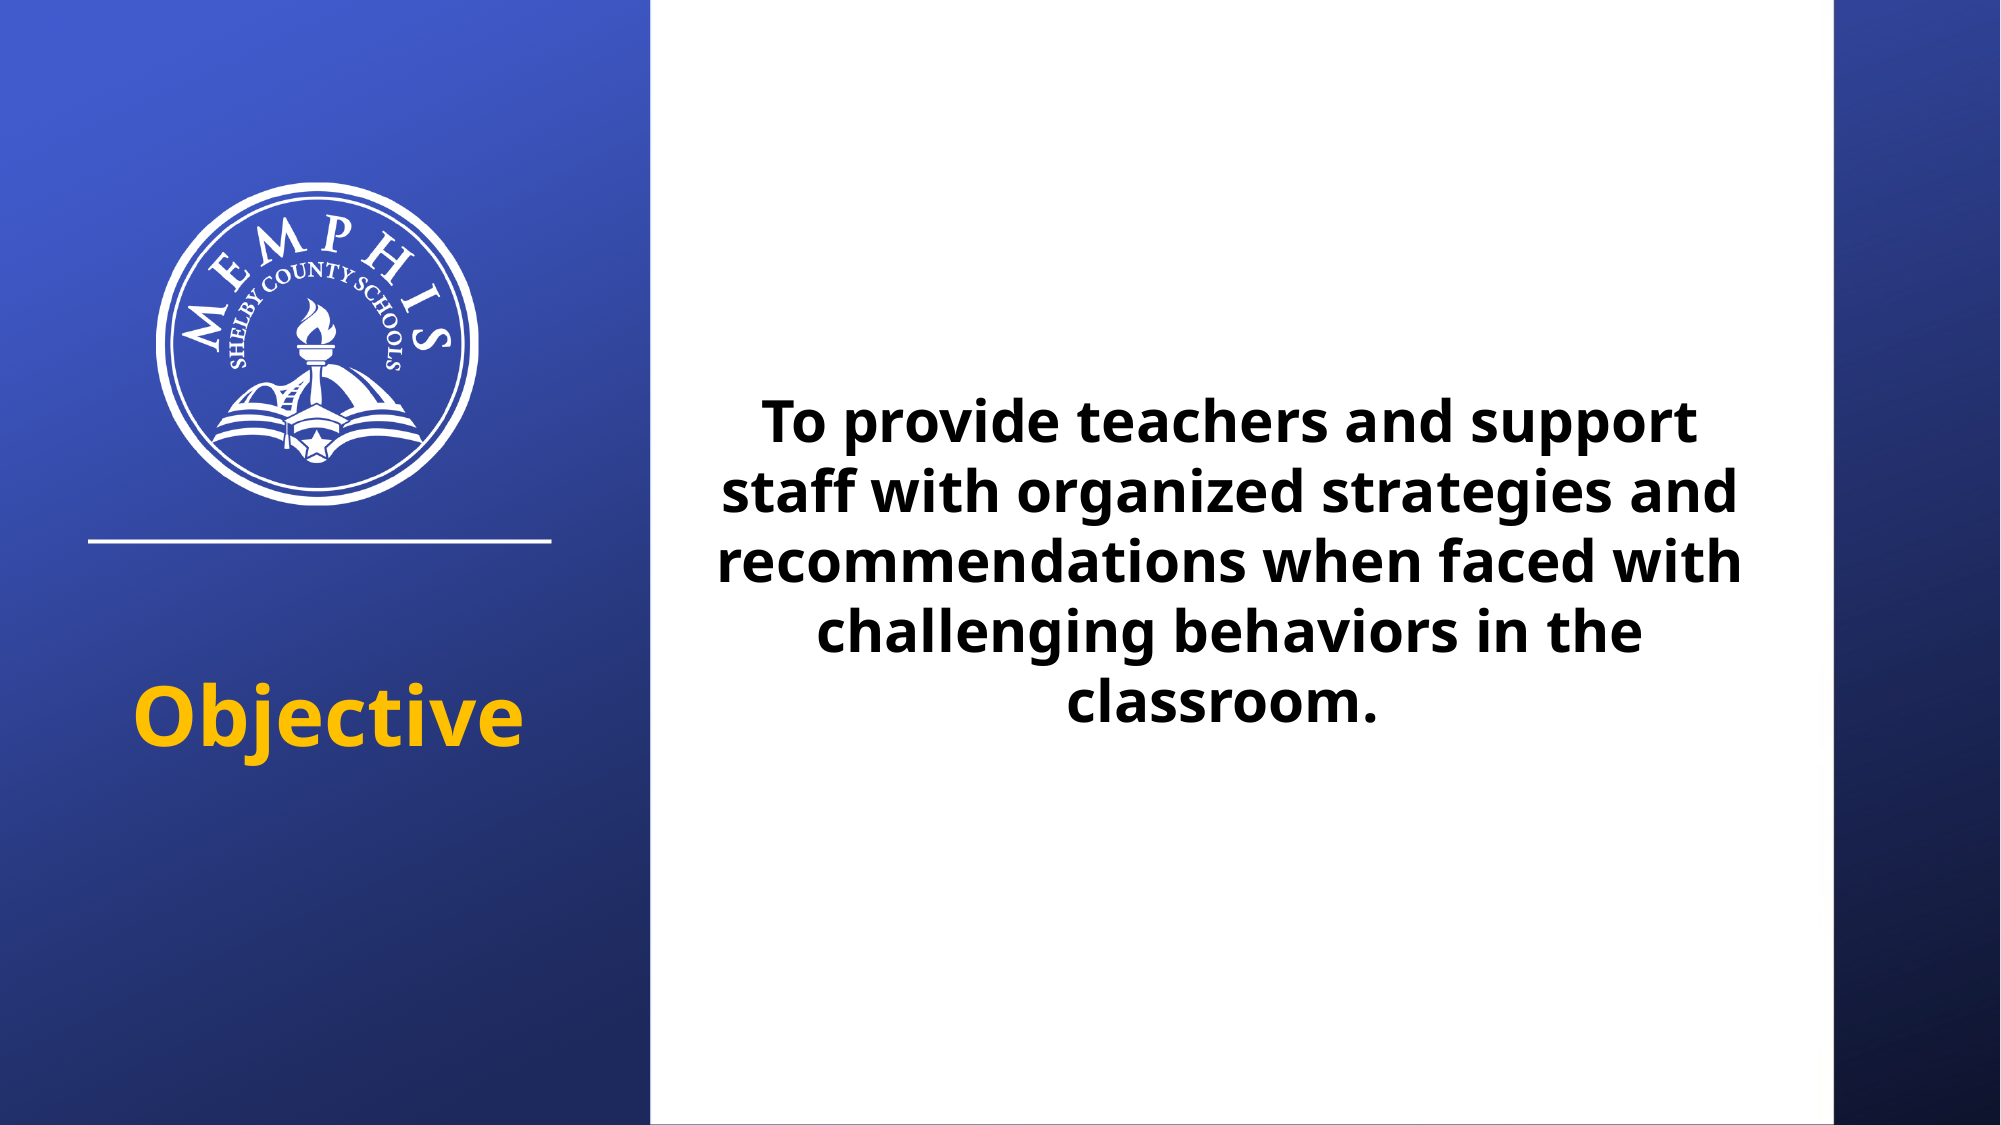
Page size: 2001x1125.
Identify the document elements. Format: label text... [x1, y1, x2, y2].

text_box To provide teachers and support staff with organized strategies and recommendations when faced with challenging behaviors in the classroom. [681, 377, 1779, 742]
text_box Objective [54, 655, 603, 771]
picture [0, 0, 2001, 1125]
